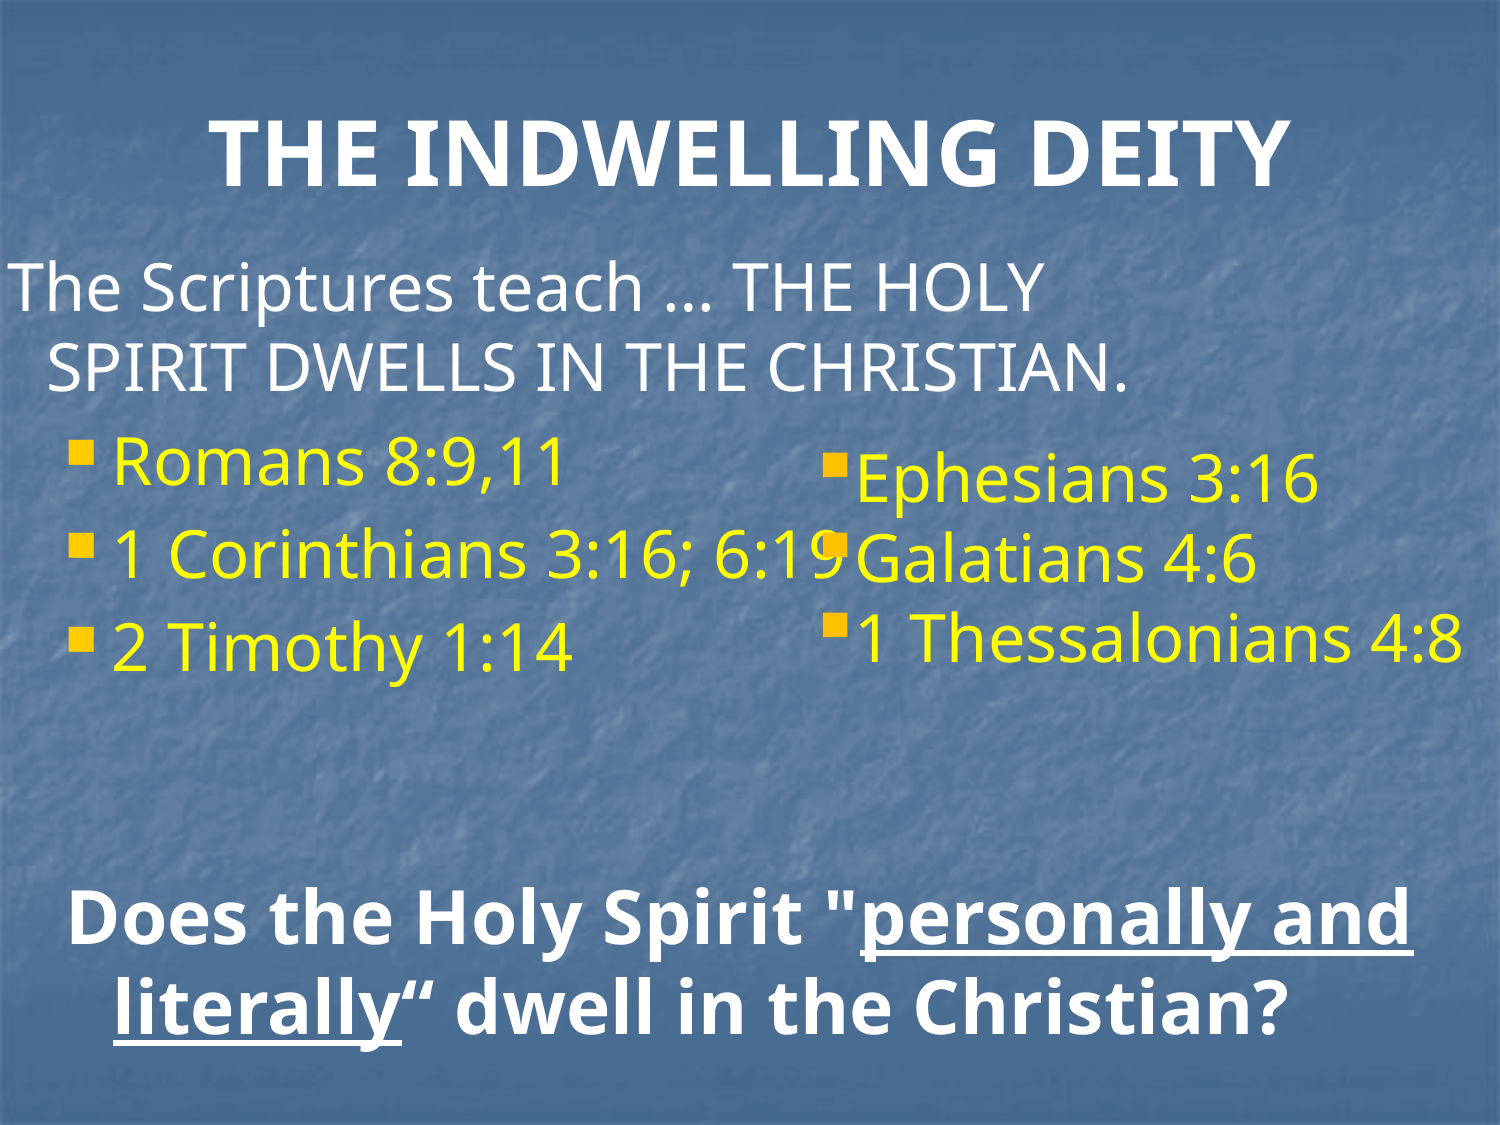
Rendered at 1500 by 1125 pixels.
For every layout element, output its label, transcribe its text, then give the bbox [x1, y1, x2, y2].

text_box Does the Holy Spirit "personally and literally“ dwell in the Christian? [0, 862, 1475, 1058]
list The Scriptures teach … THE HOLY SPIRIT DWELLS IN THE CHRISTIAN. Romans 8:9,11 1 Corinthians 3:16; 6:19 2 Timothy 1:14 [0, 237, 1150, 862]
title THE INDWELLING DEITY [75, 48, 1425, 252]
text_box Ephesians 3:16 Galatians 4:6 1 Thessalonians 4:8 [761, 428, 1482, 683]
